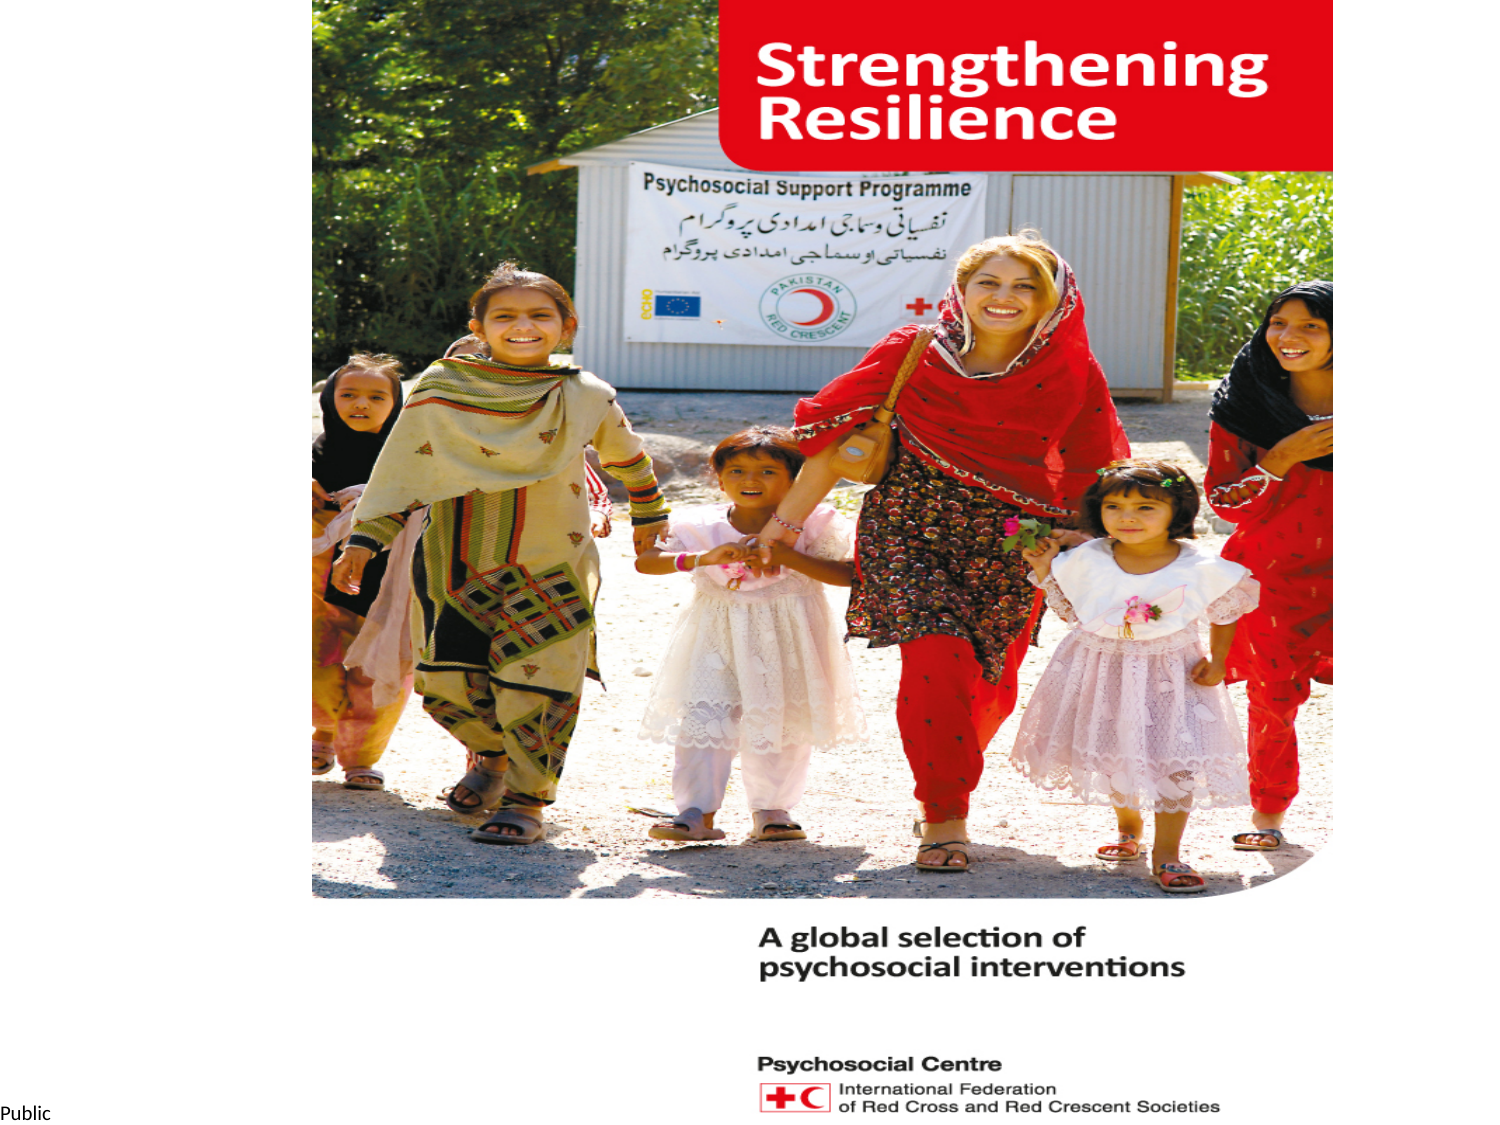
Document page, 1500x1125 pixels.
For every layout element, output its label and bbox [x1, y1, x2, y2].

picture [312, 0, 1333, 1115]
